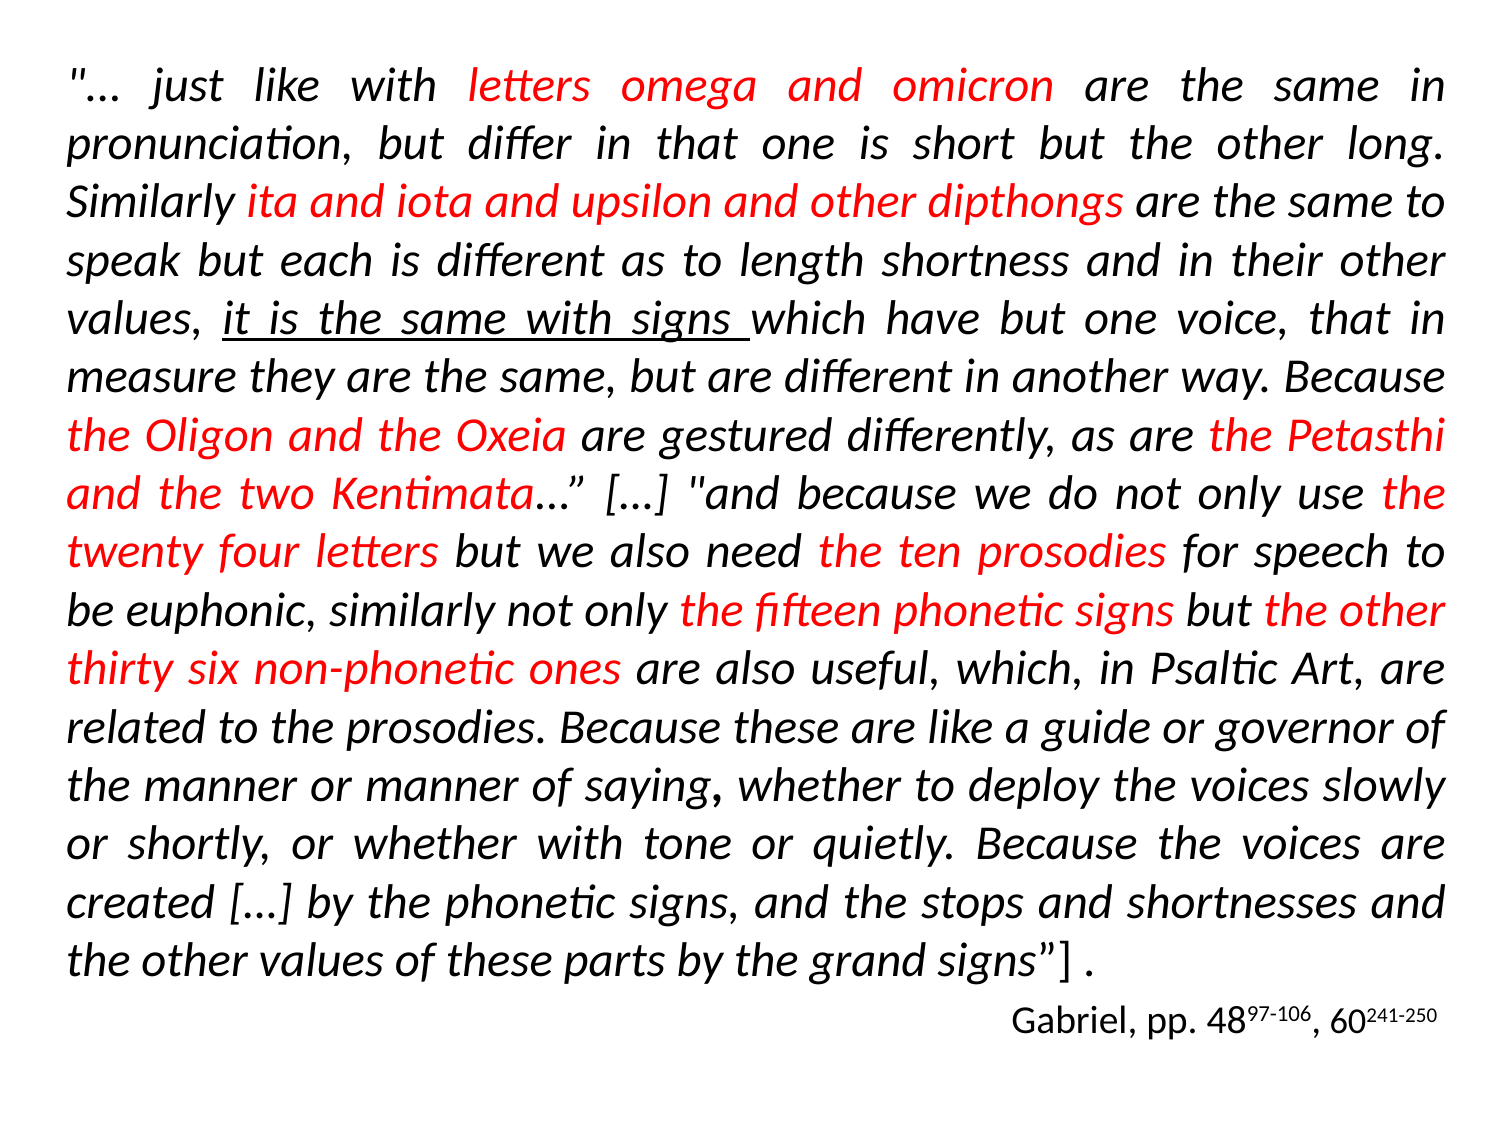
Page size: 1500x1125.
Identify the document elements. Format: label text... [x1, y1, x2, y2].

list "... just like with letters omega and omicron are the same in pronunciation, but differ in that one is short but the other long. Similarly ita and iota and upsilon and other dipthongs are the same to speak but each is different as to length shortness and in their other values, it is the same with signs which have but one voice, that in measure they are the same, but are different in another way. Because the Oligon and the Oxeia are gestured differently, as are the Petasthi and the two Kentimata...” […] "and because we do not only use the twenty four letters but we also need the ten prosodies for speech to be euphonic, similarly not only the fifteen phonetic signs but the other thirty six non-phonetic ones are also useful, which, in Psaltic Art, are related to the prosodies. Because these are like a guide or governor of the manner or manner of saying, whether to deploy the voices slowly or shortly, or whether with tone or quietly. Because the voices are created […] by the phonetic signs, and the stops and shortnesses and the other values of these parts by the grand signs”] . Gabriel, pp. 4897-106, 60241-250 [50, 45, 1461, 1084]
